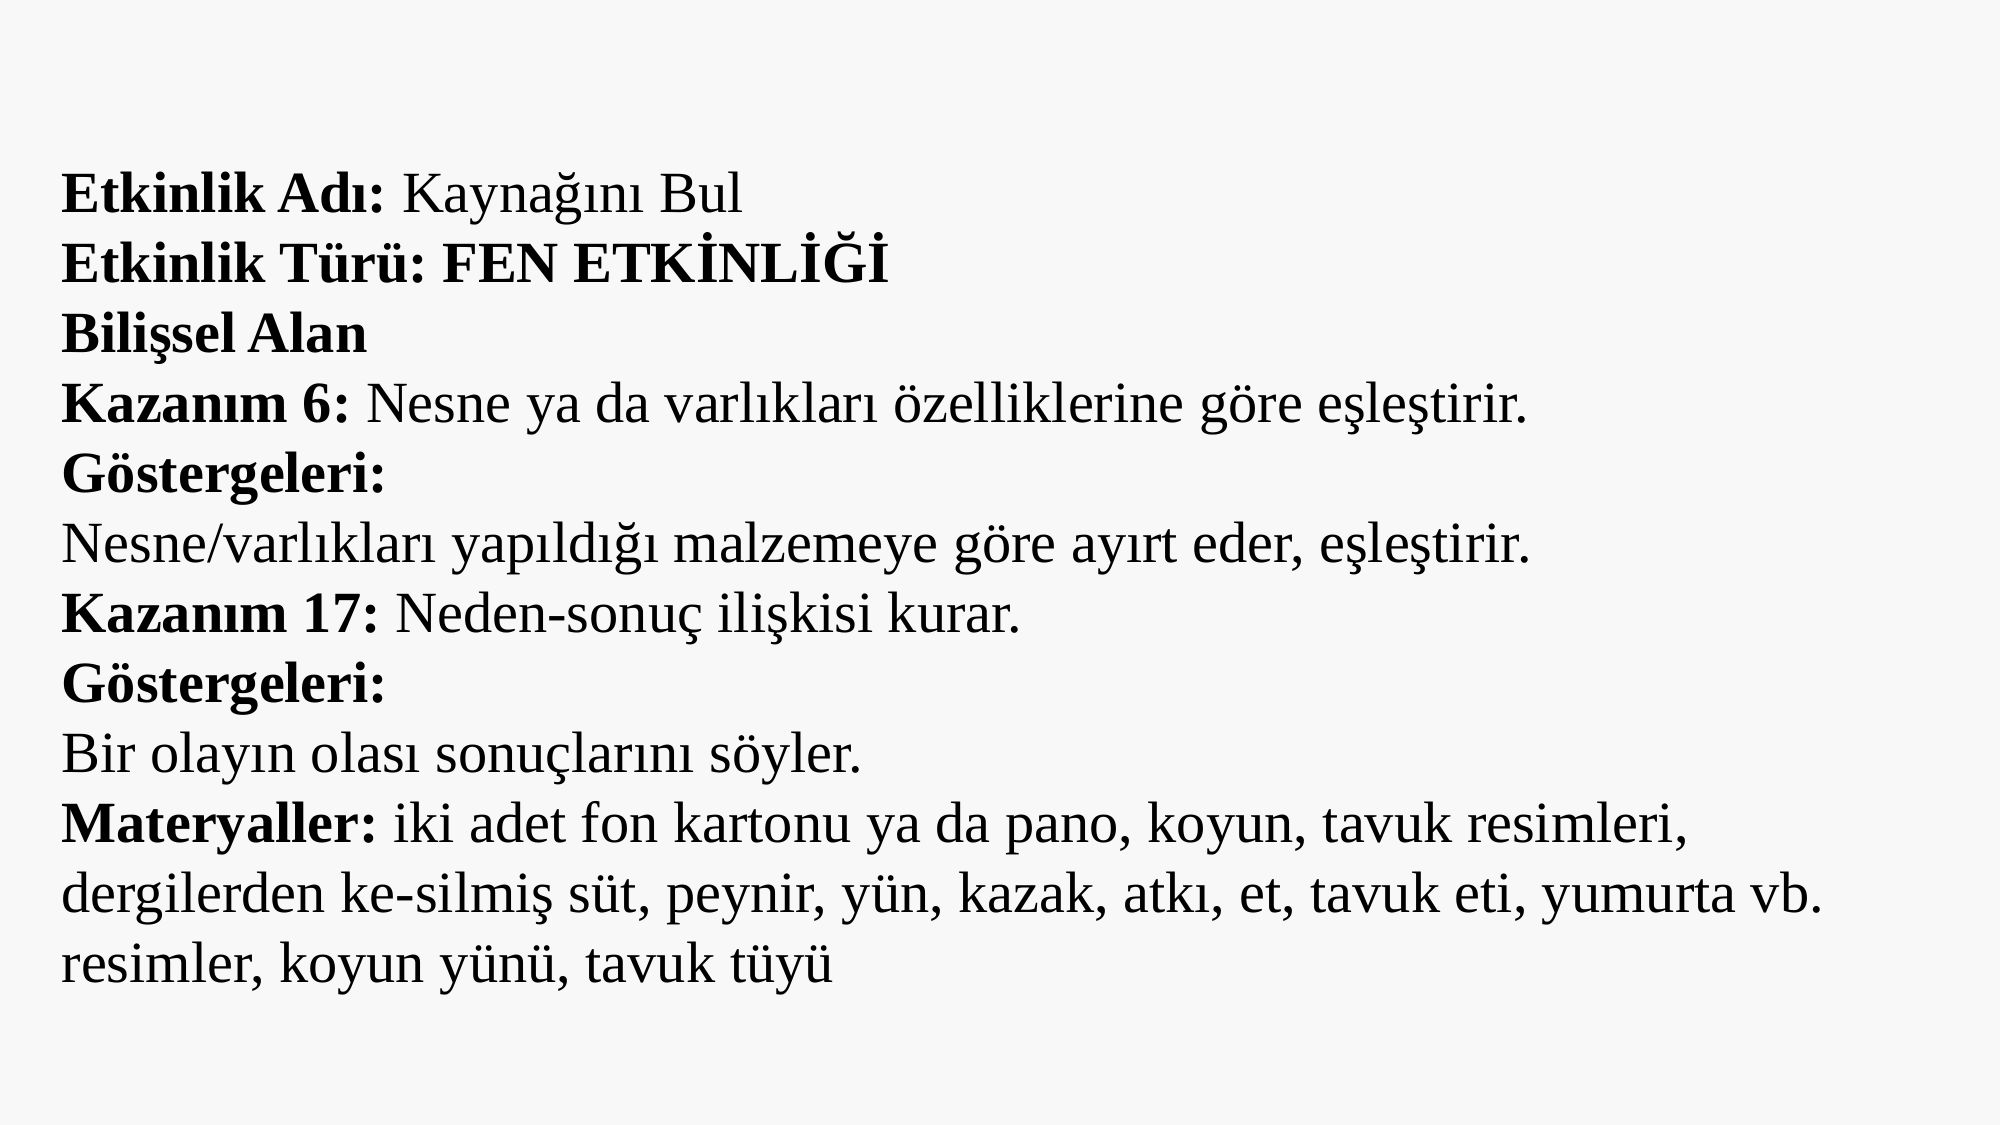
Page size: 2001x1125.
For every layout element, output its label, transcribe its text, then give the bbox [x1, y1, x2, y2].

text_box Etkinlik Adı: Kaynağını Bul Etkinlik Türü: FEN ETKİNLİĞİ Bilişsel Alan Kazanım 6: Nesne ya da varlıkları özelliklerine göre eşleştirir. Göstergeleri: Nesne/varlıkları yapıldığı malzemeye göre ayırt eder, eşleştirir. Kazanım 17: Neden-sonuç ilişkisi kurar. Göstergeleri: Bir olayın olası sonuçlarını söyler. Materyaller: iki adet fon kartonu ya da pano, koyun, tavuk resimleri, dergilerden ke-silmiş süt, peynir, yün, kazak, atkı, et, tavuk eti, yumurta vb. resimler, koyun yünü, tavuk tüyü [46, 146, 1962, 1002]
